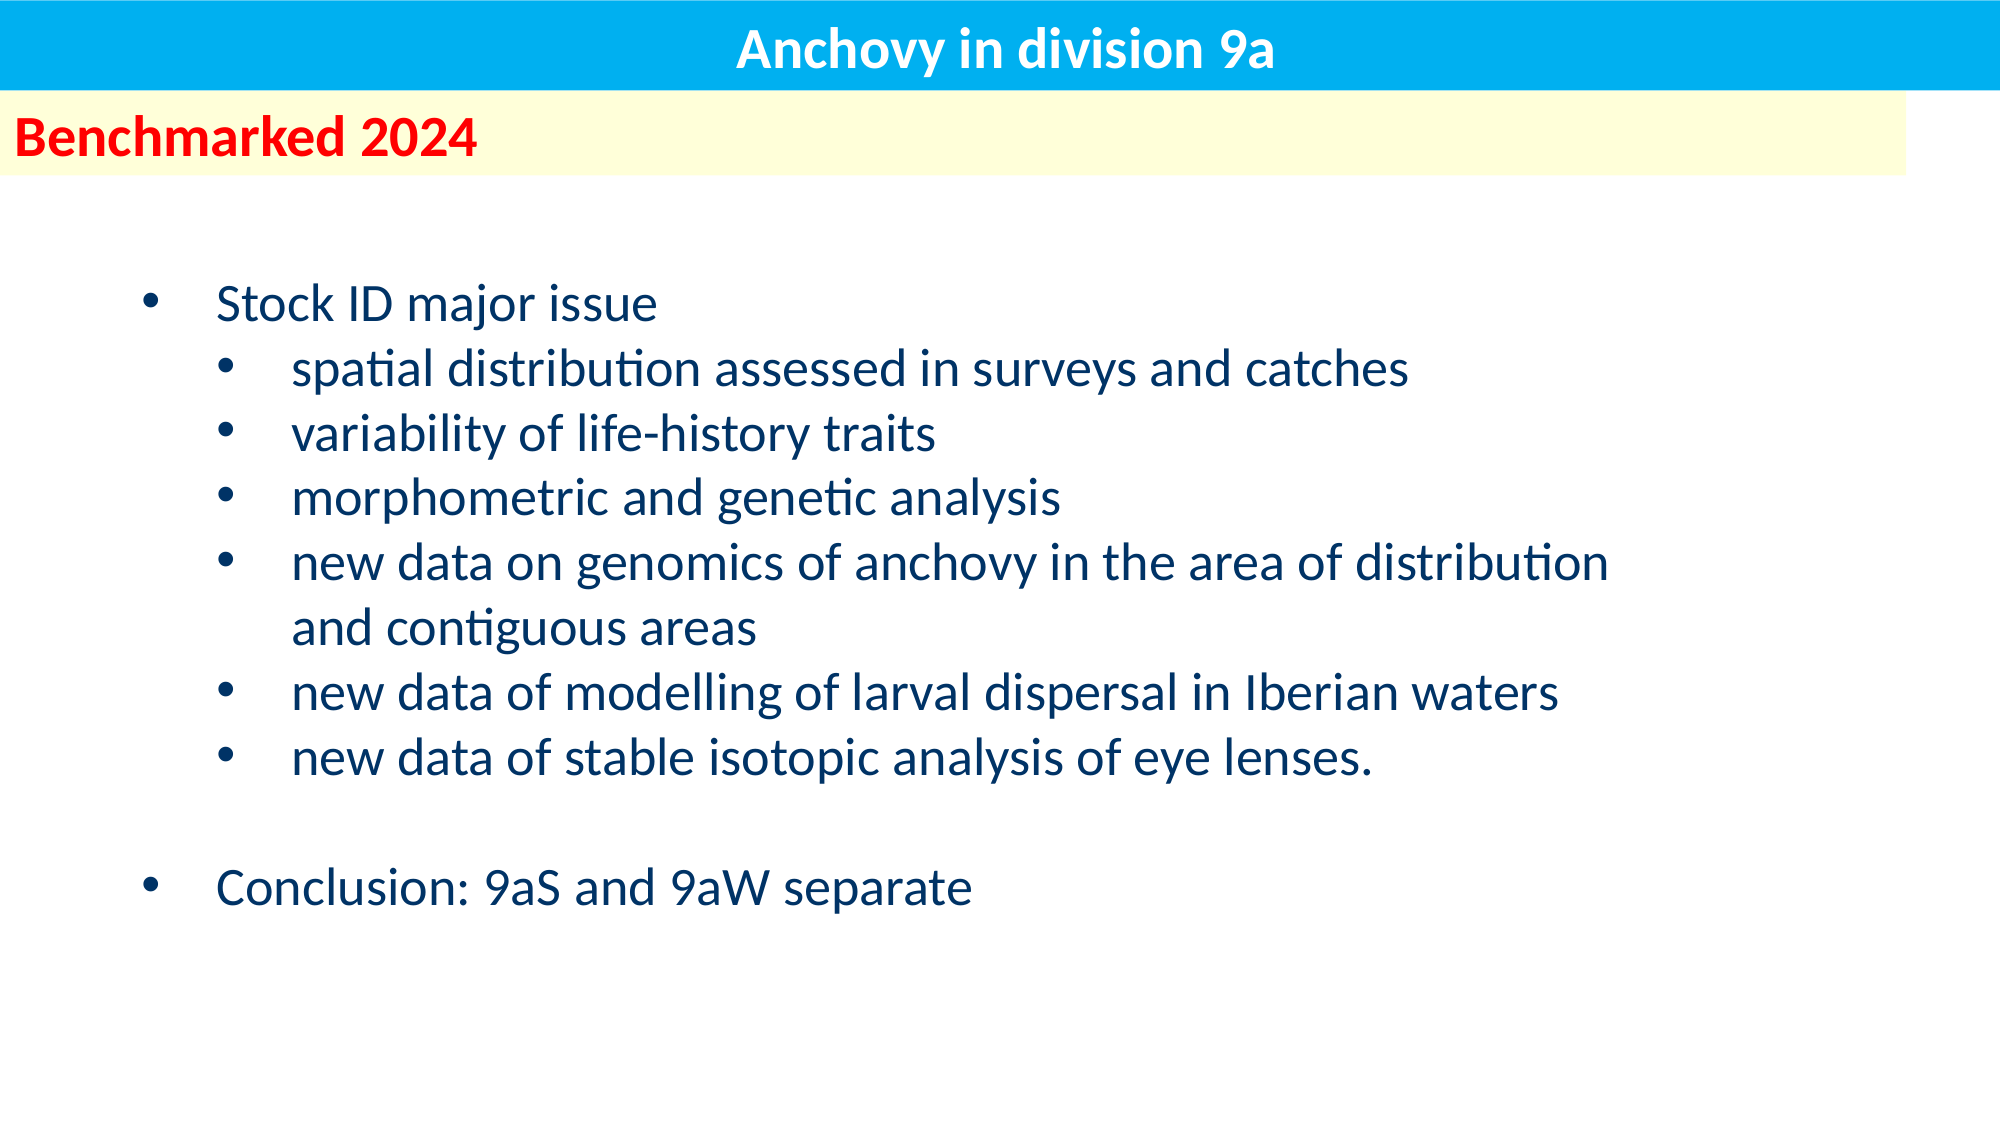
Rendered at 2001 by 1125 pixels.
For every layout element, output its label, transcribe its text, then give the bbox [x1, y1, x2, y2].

text_box Anchovy in division 9a [0, 0, 2000, 91]
text_box Stock ID major issue spatial distribution assessed in surveys and catches variability of life-history traits morphometric and genetic analysis new data on genomics of anchovy in the area of distribution and contiguous areas new data of modelling of larval dispersal in Iberian waters new data of stable isotopic analysis of eye lenses. Conclusion: 9aS and 9aW separate [126, 259, 1631, 989]
text_box Benchmarked 2024 [0, 91, 1907, 176]
